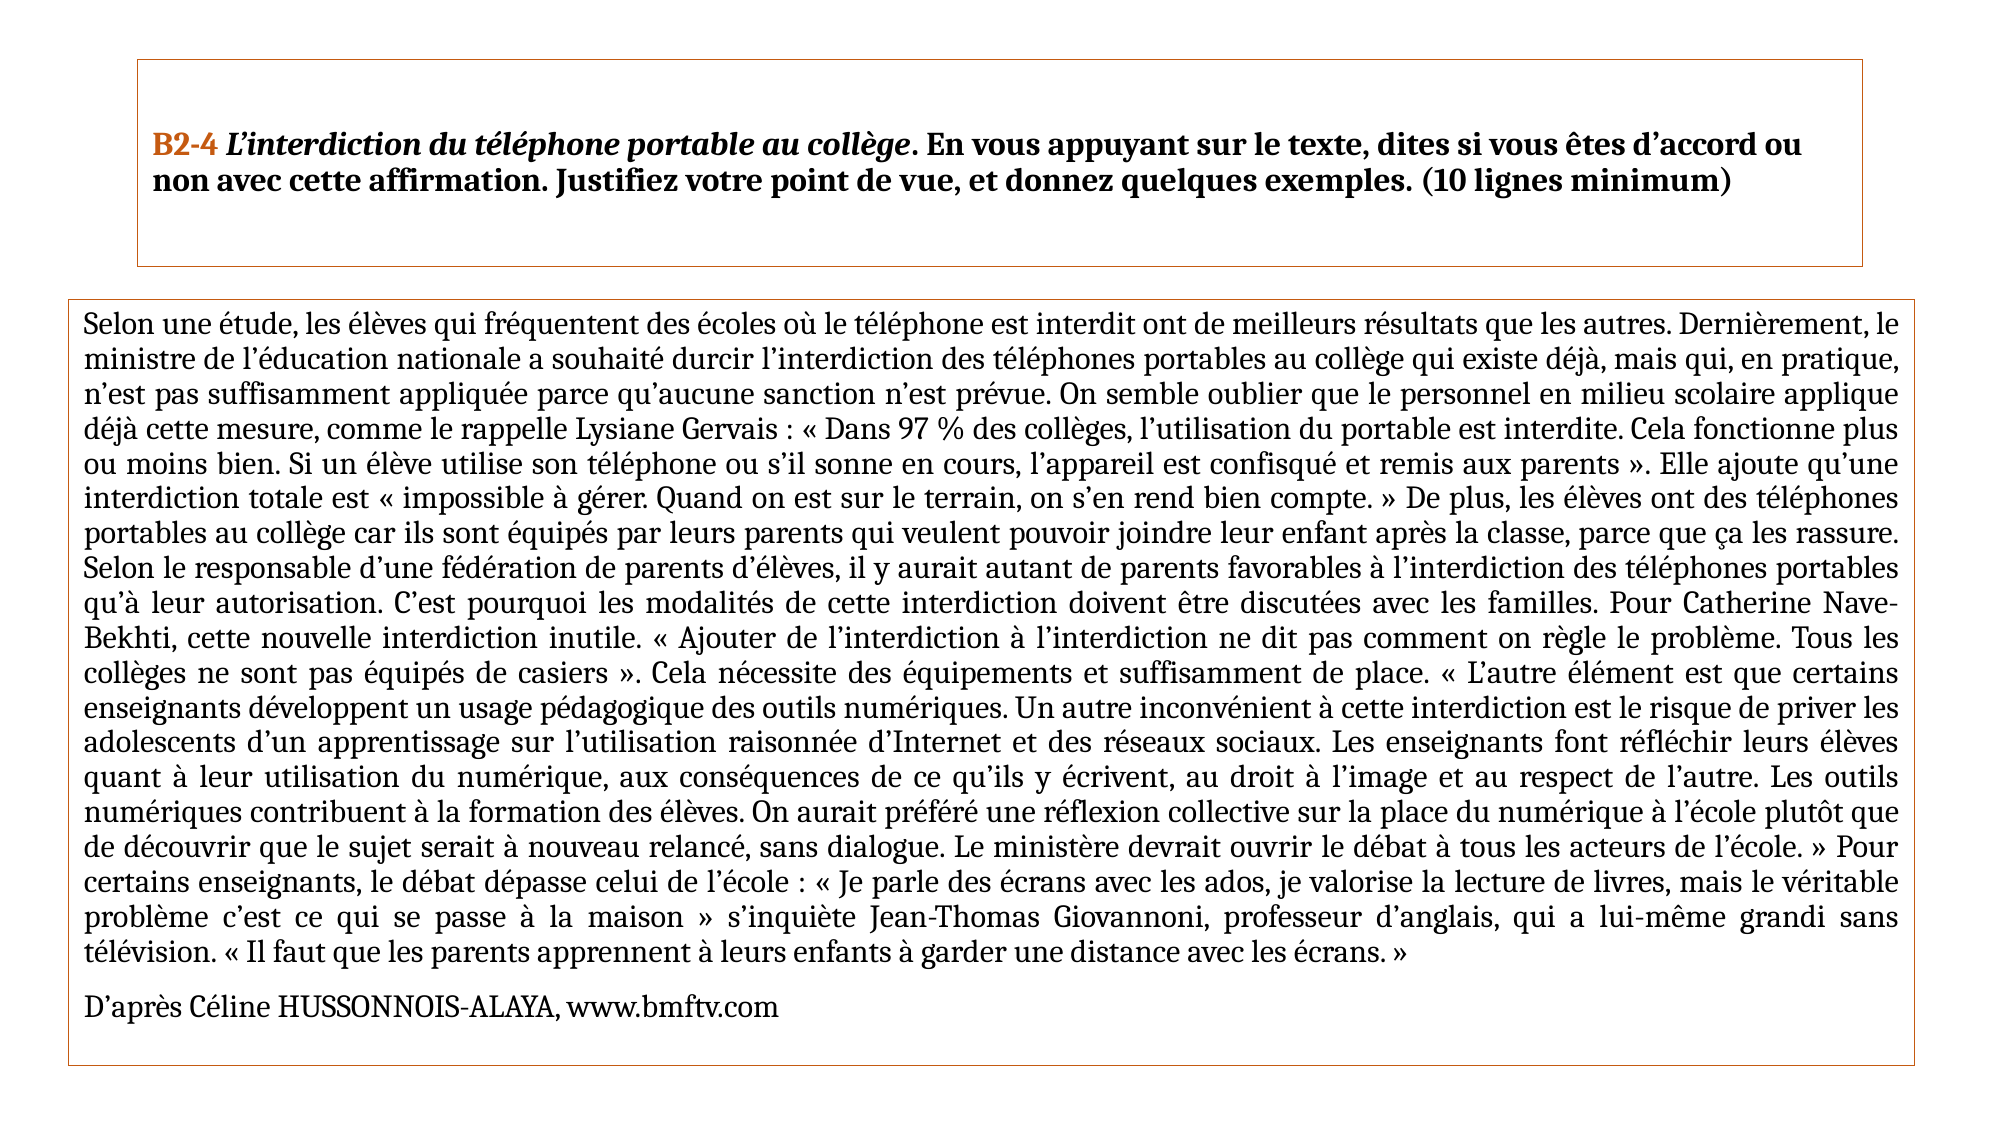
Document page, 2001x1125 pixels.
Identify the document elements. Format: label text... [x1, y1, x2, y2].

list Selon une étude, les élèves qui fréquentent des écoles où le téléphone est interdit ont de meilleurs résultats que les autres. Dernièrement, le ministre de l’éducation nationale a souhaité durcir l’interdiction des téléphones portables au collège qui existe déjà, mais qui, en pratique, n’est pas suffisamment appliquée parce qu’aucune sanction n’est prévue. On semble oublier que le personnel en milieu scolaire applique déjà cette mesure, comme le rappelle Lysiane Gervais : « Dans 97 % des collèges, l’utilisation du portable est interdite. Cela fonctionne plus ou moins bien. Si un élève utilise son téléphone ou s’il sonne en cours, l’appareil est confisqué et remis aux parents ». Elle ajoute qu’une interdiction totale est « impossible à gérer. Quand on est sur le terrain, on s’en rend bien compte. » De plus, les élèves ont des téléphones portables au collège car ils sont équipés par leurs parents qui veulent pouvoir joindre leur enfant après la classe, parce que ça les rassure. Selon le responsable d’une fédération de parents d’élèves, il y aurait autant de parents favorables à l’interdiction des téléphones portables qu’à leur autorisation. C’est pourquoi les modalités de cette interdiction doivent être discutées avec les familles. Pour Catherine Nave-Bekhti, cette nouvelle interdiction inutile. « Ajouter de l’interdiction à l’interdiction ne dit pas comment on règle le problème. Tous les collèges ne sont pas équipés de casiers ». Cela nécessite des équipements et suffisamment de place. « L’autre élément est que certains enseignants développent un usage pédagogique des outils numériques. Un autre inconvénient à cette interdiction est le risque de priver les adolescents d’un apprentissage sur l’utilisation raisonnée d’Internet et des réseaux sociaux. Les enseignants font réfléchir leurs élèves quant à leur utilisation du numérique, aux conséquences de ce qu’ils y écrivent, au droit à l’image et au respect de l’autre. Les outils numériques contribuent à la formation des élèves. On aurait préféré une réflexion collective sur la place du numérique à l’école plutôt que de découvrir que le sujet serait à nouveau relancé, sans dialogue. Le ministère devrait ouvrir le débat à tous les acteurs de l’école. » Pour certains enseignants, le débat dépasse celui de l’école : « Je parle des écrans avec les ados, je valorise la lecture de livres, mais le véritable problème c’est ce qui se passe à la maison » s’inquiète Jean-Thomas Giovannoni, professeur d’anglais, qui a lui-même grandi sans télévision. « Il faut que les parents apprennent à leurs enfants à garder une distance avec les écrans. » D’après Céline HUSSONNOIS-ALAYA, www.bmftv.com [68, 299, 1915, 1066]
title B2-4 L’interdiction du téléphone portable au collège. En vous appuyant sur le texte, dites si vous êtes d’accord ou non avec cette affirmation. Justifiez votre point de vue, et donnez quelques exemples. (10 lignes minimum) [137, 59, 1863, 267]
